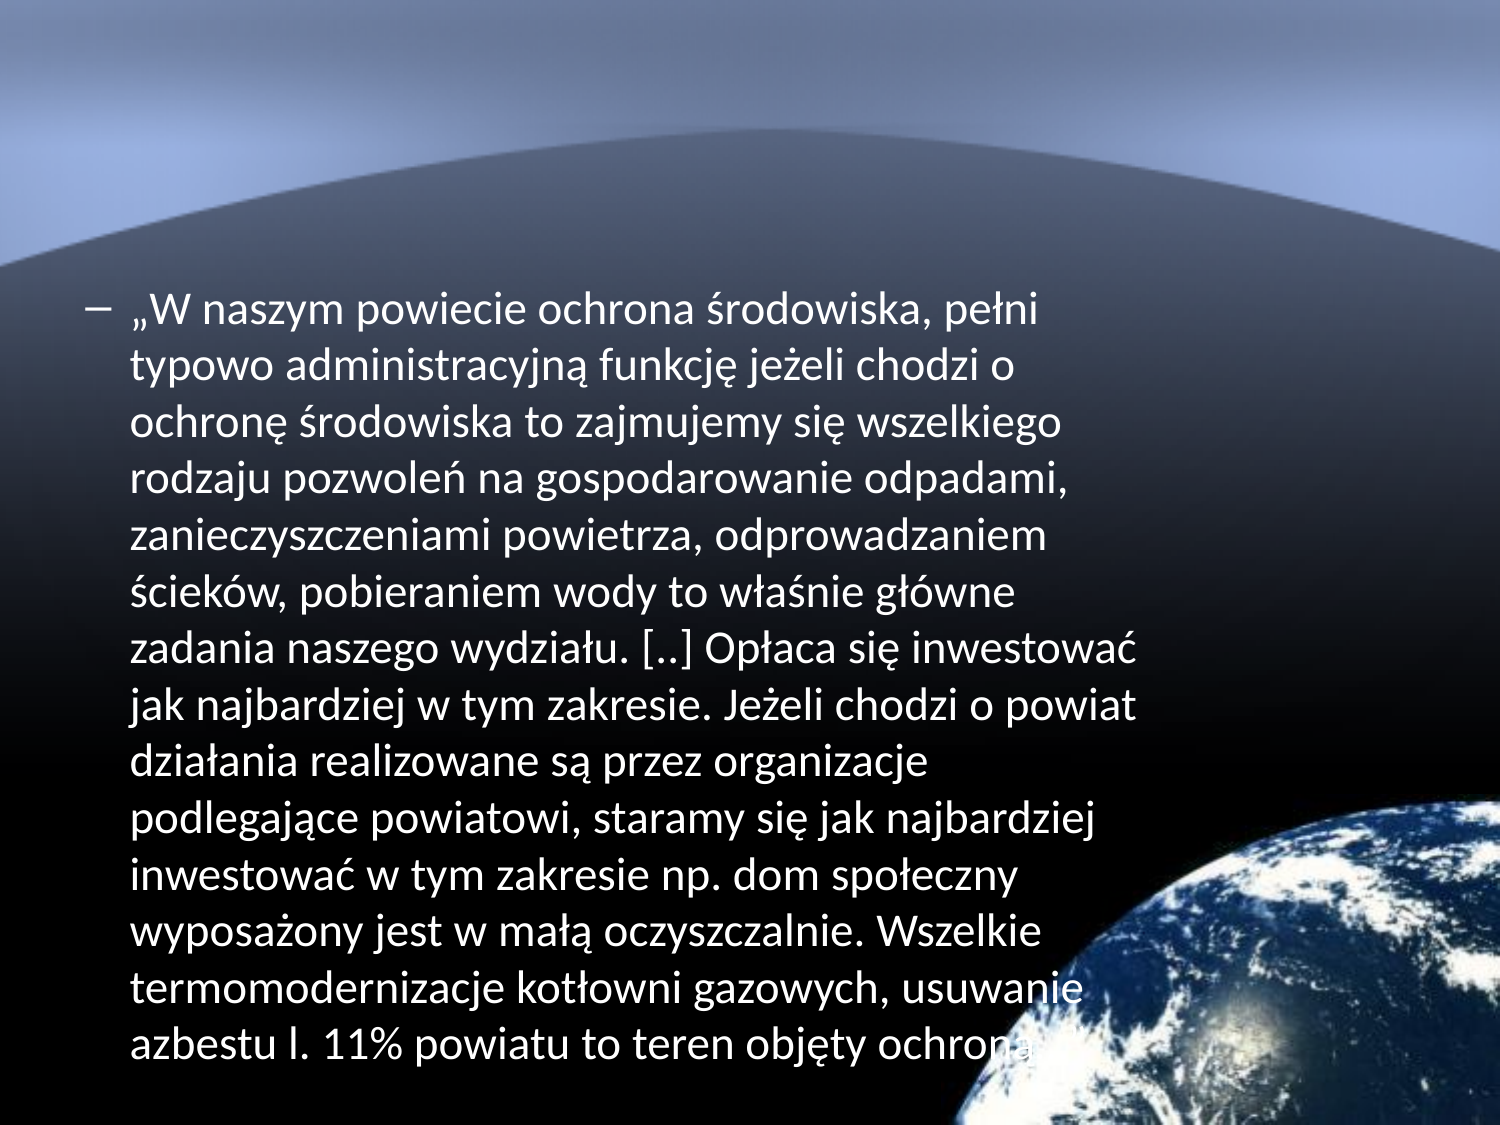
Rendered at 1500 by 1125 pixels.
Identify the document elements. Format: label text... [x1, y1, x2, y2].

list „W naszym powiecie ochrona środowiska, pełni typowo administracyjną funkcję jeżeli chodzi o ochronę środowiska to zajmujemy się wszelkiego rodzaju pozwoleń na gospodarowanie odpadami, zanieczyszczeniami powietrza, odprowadzaniem ścieków, pobieraniem wody to właśnie główne zadania naszego wydziału. [..] Opłaca się inwestować jak najbardziej w tym zakresie. Jeżeli chodzi o powiat działania realizowane są przez organizacje podlegające powiatowi, staramy się jak najbardziej inwestować w tym zakresie np. dom społeczny wyposażony jest w małą oczyszczalnie. Wszelkie termomodernizacje kotłowni gazowych, usuwanie azbestu l. 11% powiatu to teren objęty ochroną…” [0, 269, 1161, 1087]
picture [941, 794, 1500, 1125]
